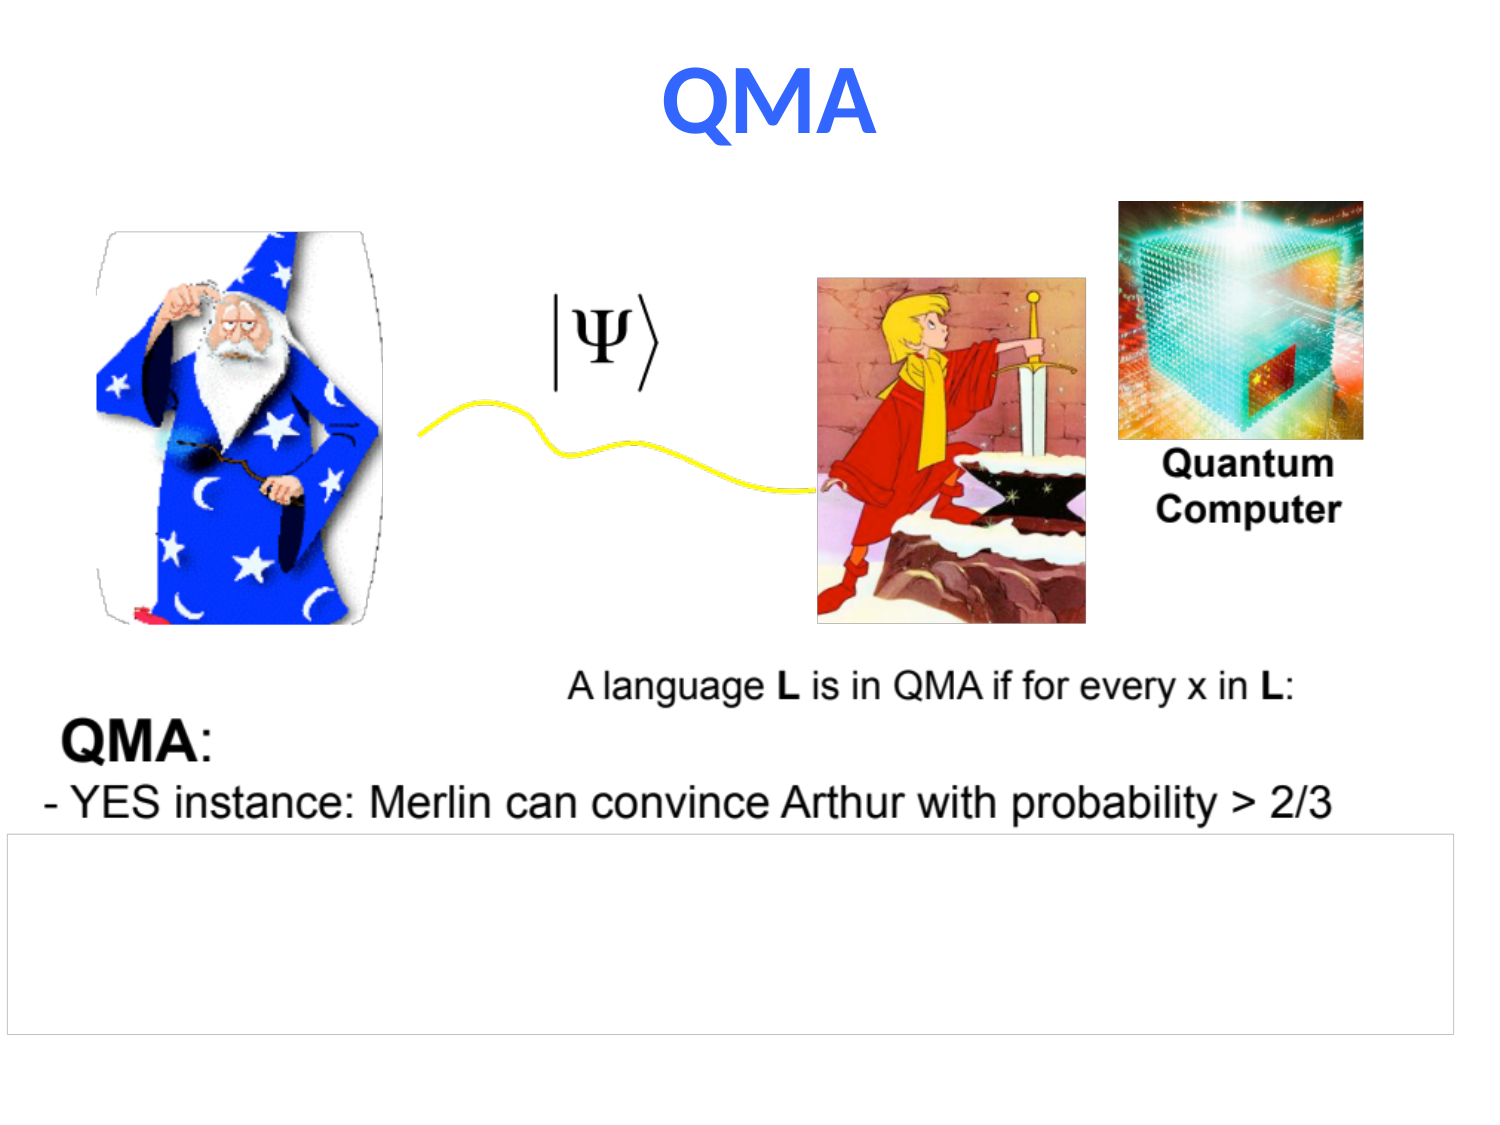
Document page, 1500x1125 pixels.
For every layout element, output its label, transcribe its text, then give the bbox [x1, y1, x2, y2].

picture [0, 201, 1500, 1041]
text_box QMA [26, 0, 1500, 200]
